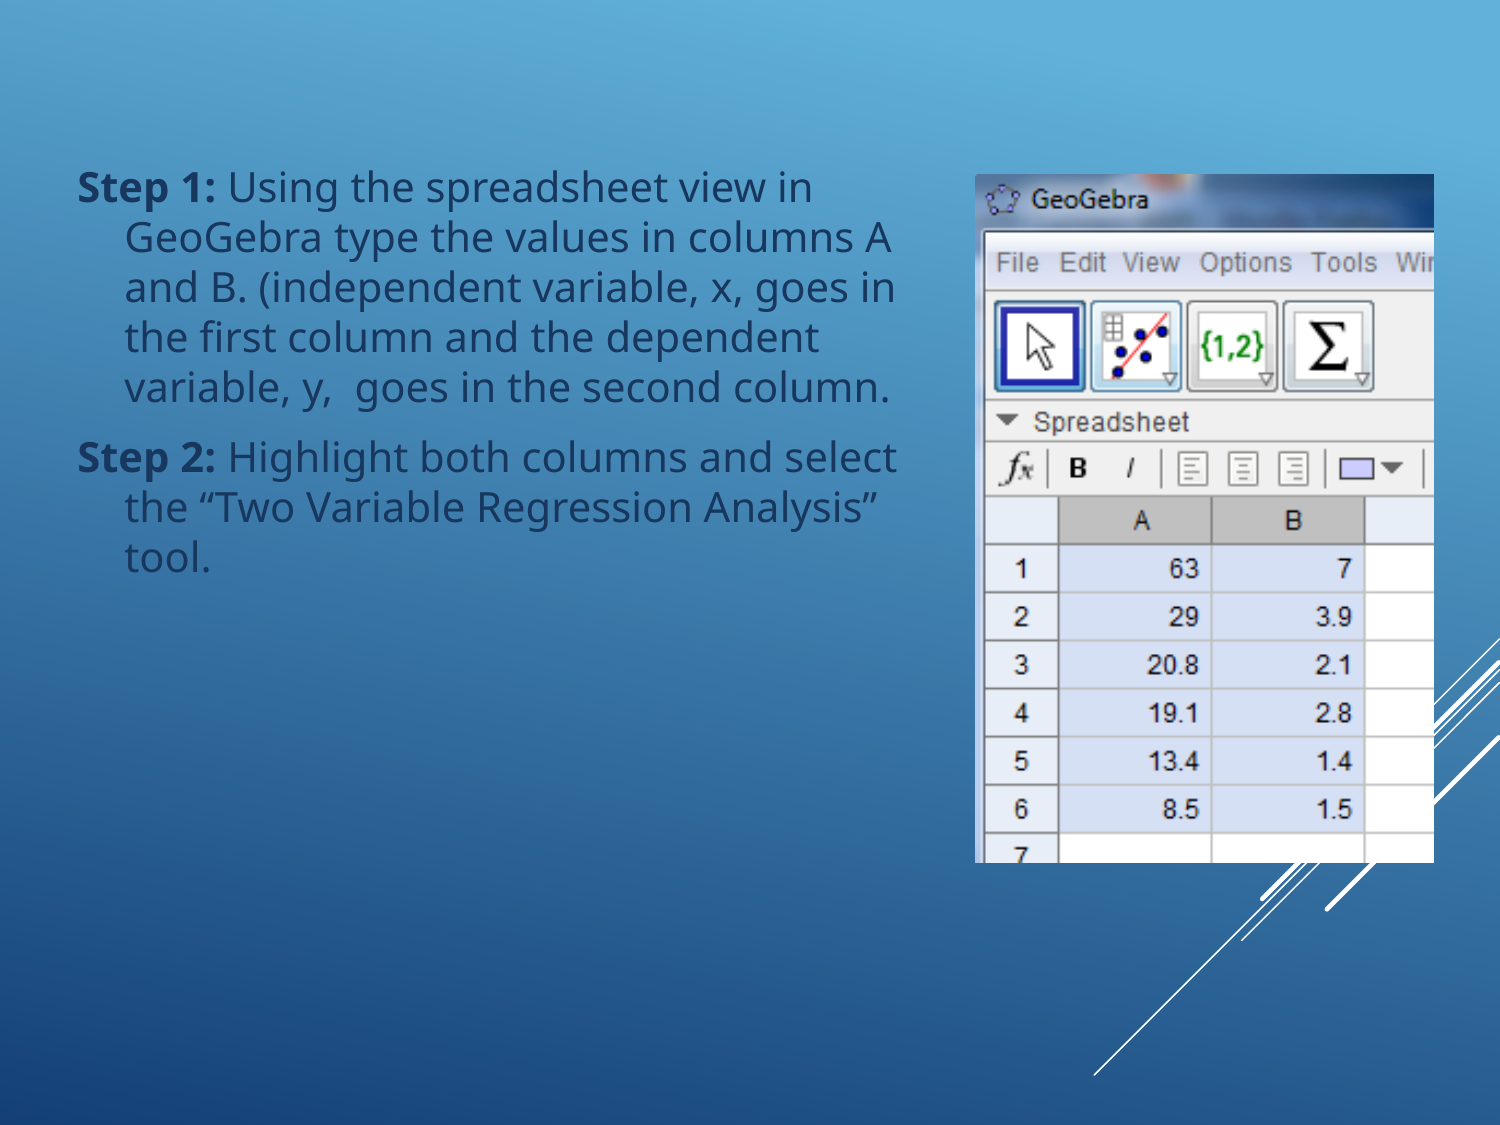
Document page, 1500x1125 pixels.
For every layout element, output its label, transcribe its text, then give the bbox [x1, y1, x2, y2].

list Step 1: Using the spreadsheet view in GeoGebra type the values in columns A and B. (independent variable, x, goes in the first column and the dependent variable, y, goes in the second column. Step 2: Highlight both columns and select the “Two Variable Regression Analysis” tool. [62, 87, 975, 725]
picture [974, 174, 1434, 863]
